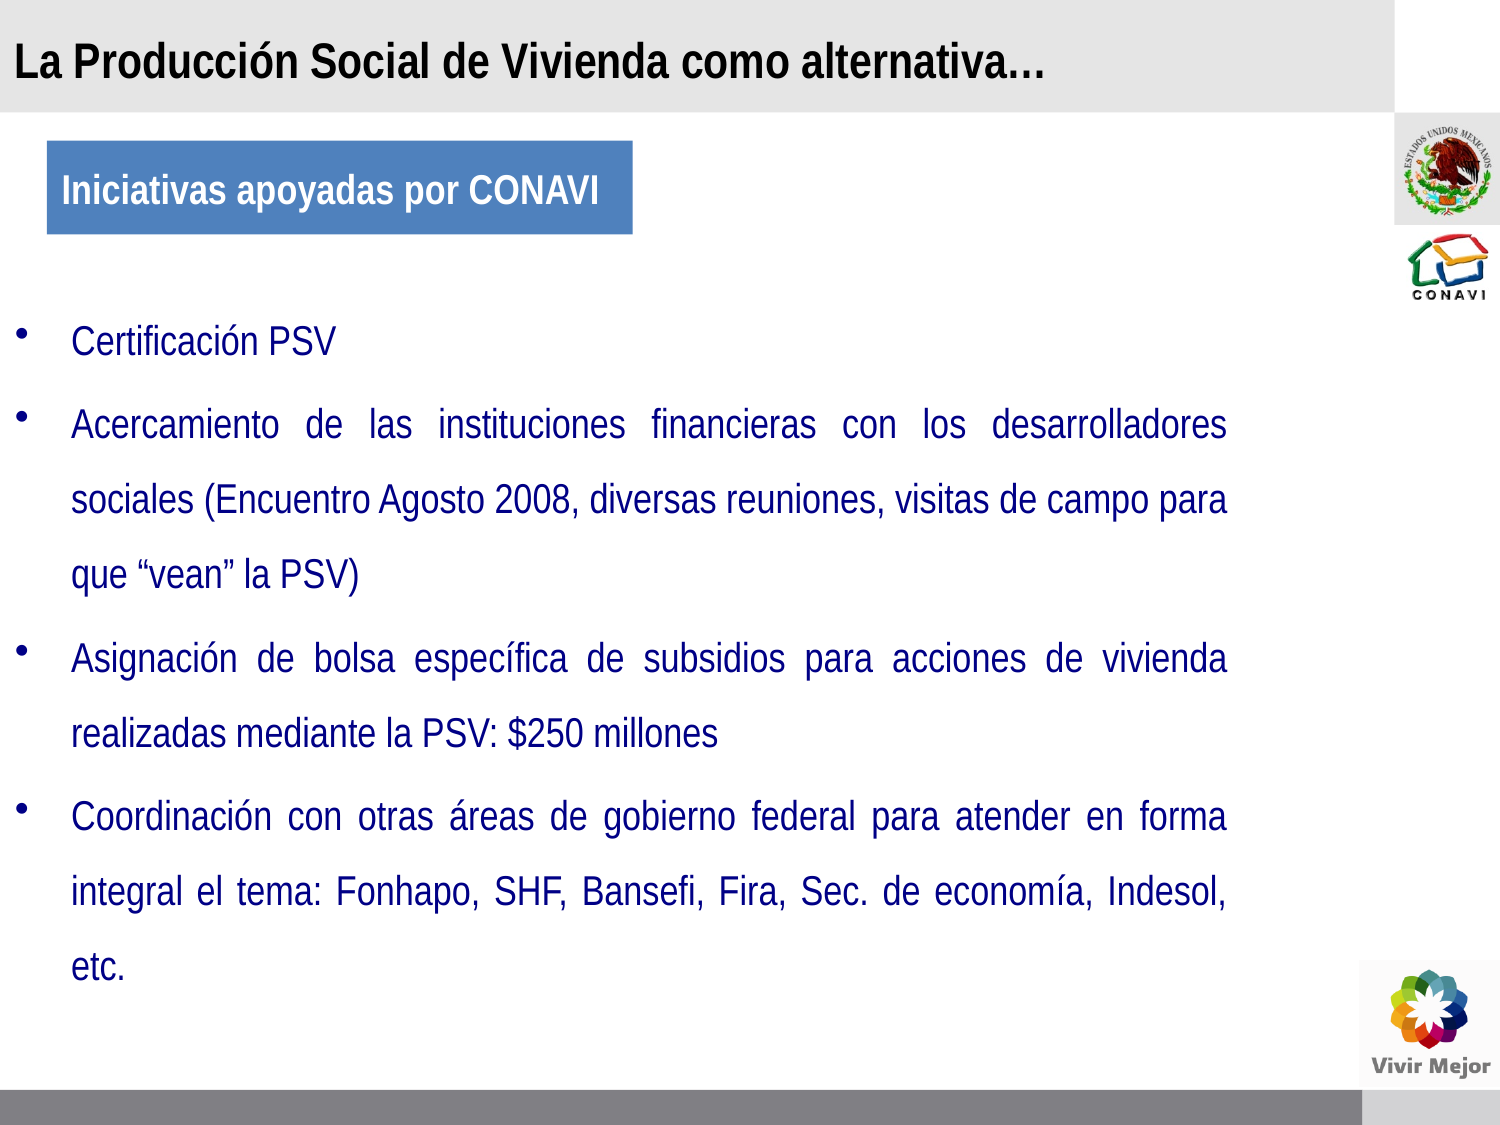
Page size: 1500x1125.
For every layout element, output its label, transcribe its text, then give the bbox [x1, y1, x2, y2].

picture [1359, 960, 1500, 1087]
text_box Iniciativas apoyadas por CONAVI [46, 140, 633, 235]
text_box Certificación PSV Acercamiento de las instituciones financieras con los desarrolladores sociales (Encuentro Agosto 2008, diversas reuniones, visitas de campo para que “vean” la PSV) Asignación de bolsa específica de subsidios para acciones de vivienda realizadas mediante la PSV: $250 millones Coordinación con otras áreas de gobierno federal para atender en forma integral el tema: Fonhapo, SHF, Bansefi, Fira, Sec. de economía, Indesol, etc. [0, 281, 1243, 979]
picture [1406, 232, 1490, 300]
text_box La Producción Social de Vivienda como alternativa… [0, 15, 1395, 82]
picture [1394, 112, 1500, 225]
